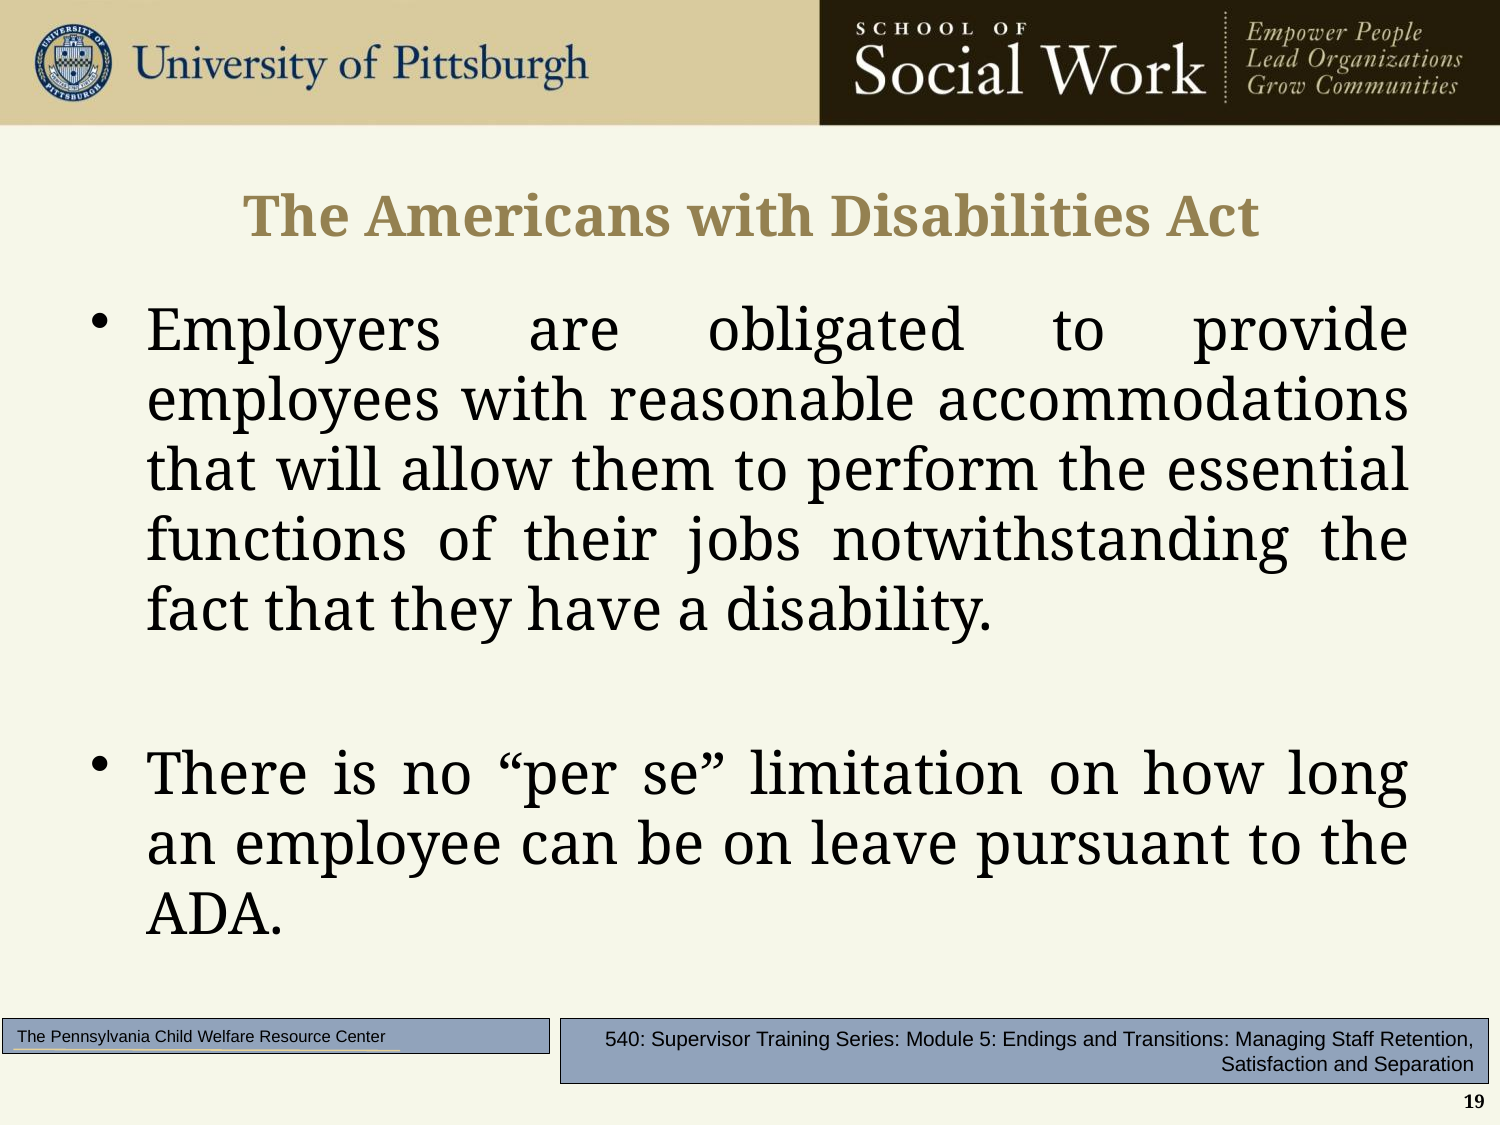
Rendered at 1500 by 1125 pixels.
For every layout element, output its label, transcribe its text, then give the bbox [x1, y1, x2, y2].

list Employers are obligated to provide employees with reasonable accommodations that will allow them to perform the essential functions of their jobs notwithstanding the fact that they have a disability. There is no “per se” limitation on how long an employee can be on leave pursuant to the ADA. [74, 284, 1426, 911]
picture [0, 0, 1500, 1125]
title The Americans with Disabilities Act [76, 164, 1428, 263]
slide_number 19 [1332, 1087, 1500, 1119]
